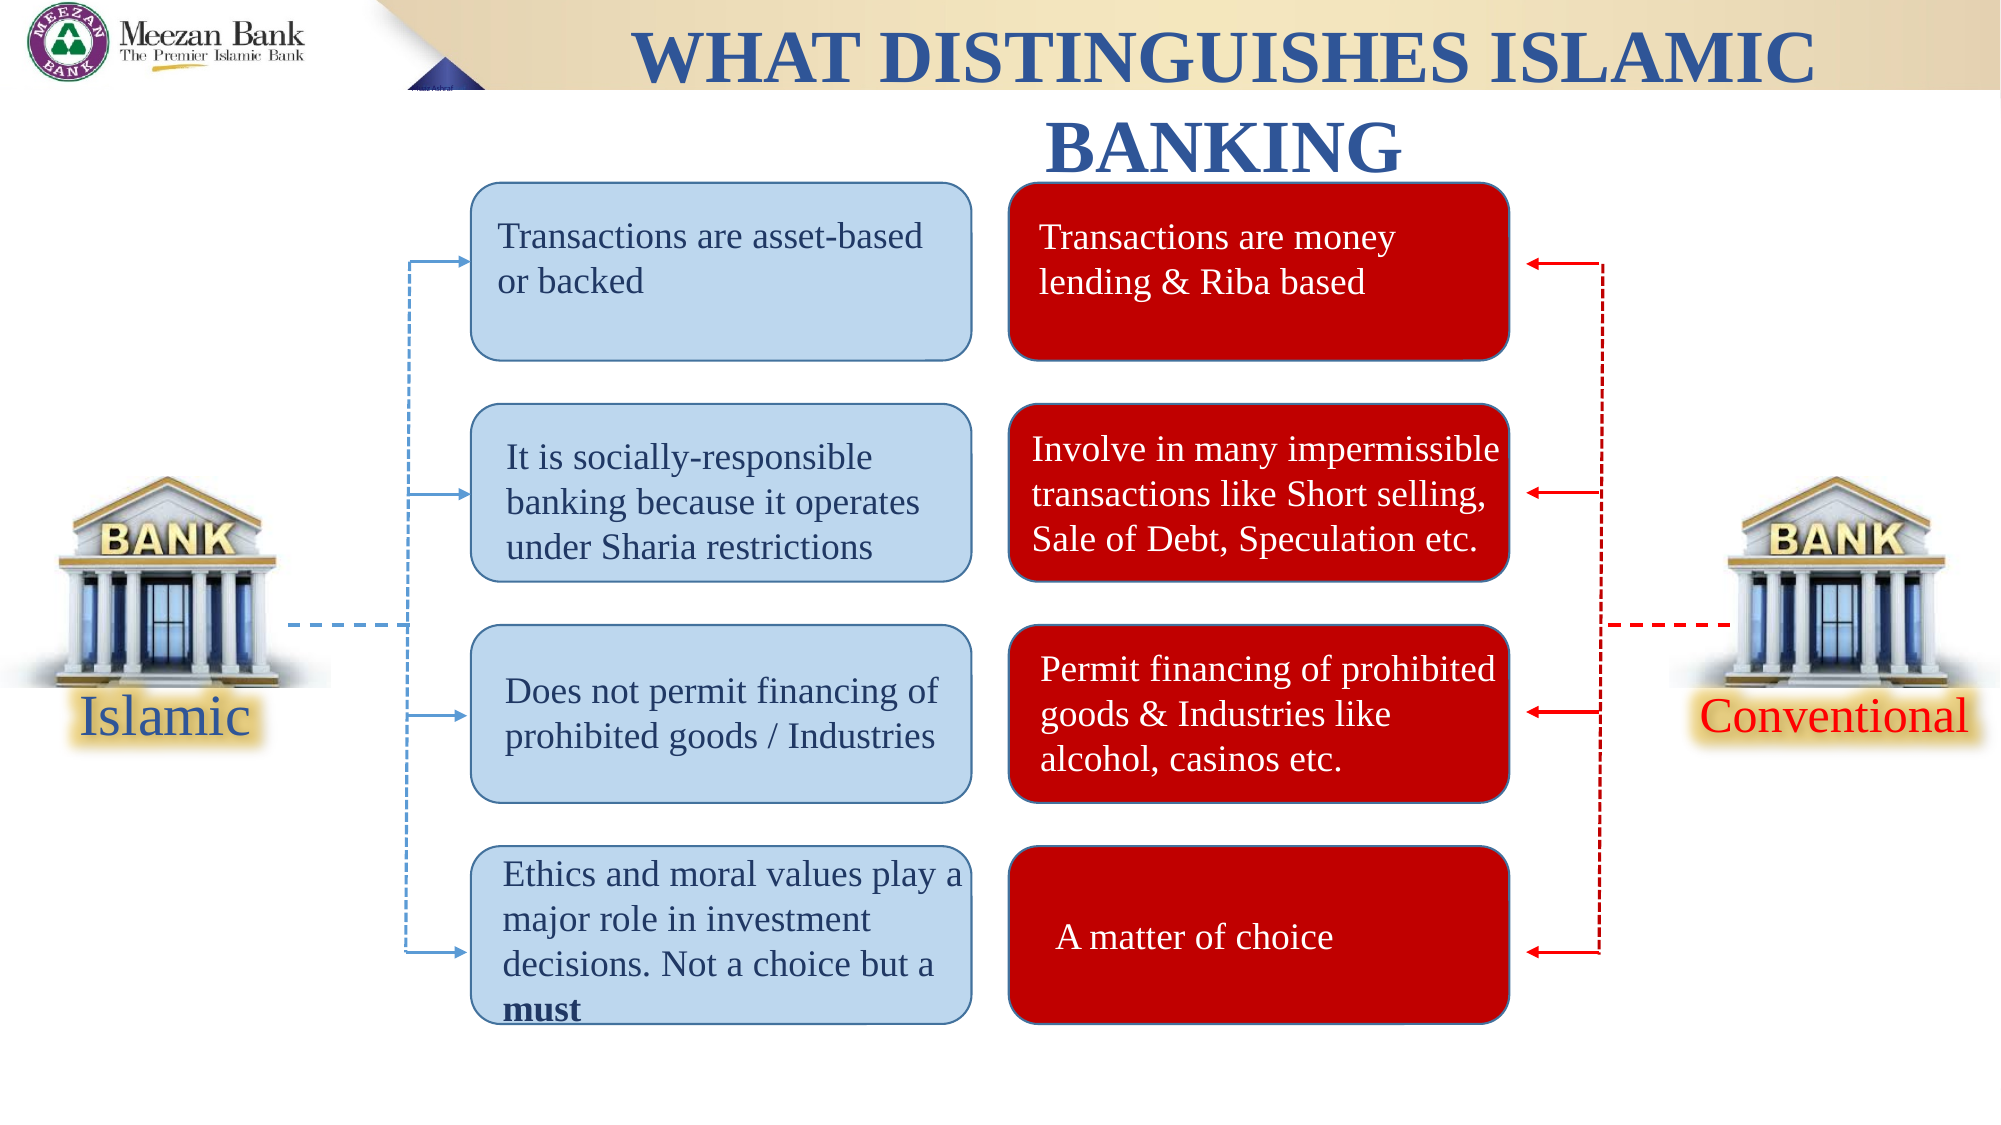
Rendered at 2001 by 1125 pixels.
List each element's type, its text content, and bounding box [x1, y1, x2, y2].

text_box Muaz Ashraf [395, 78, 470, 90]
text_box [1599, 263, 1603, 955]
picture [0, 0, 2001, 1125]
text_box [405, 716, 410, 952]
text_box What distinguishes Islamic Banking [562, 0, 1888, 90]
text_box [405, 261, 410, 715]
